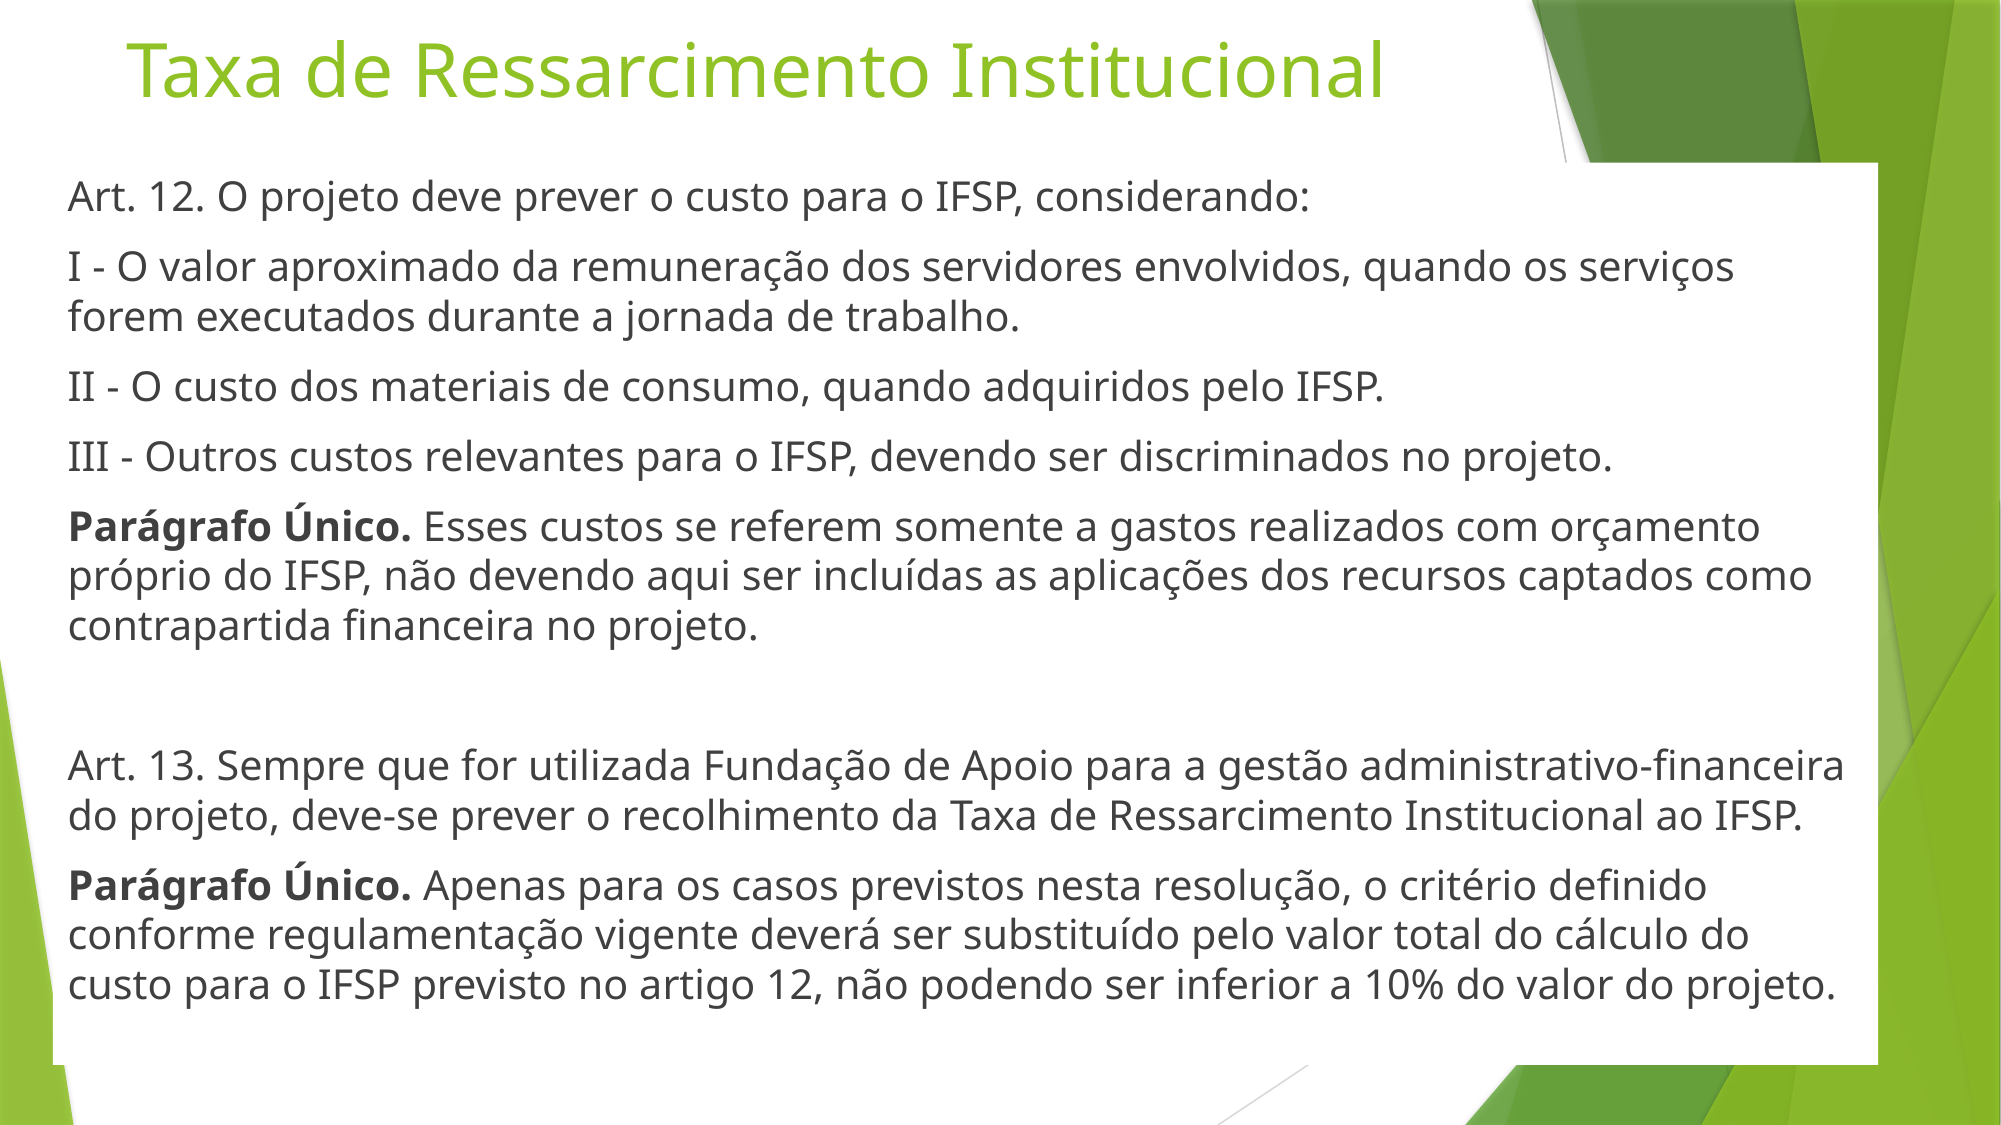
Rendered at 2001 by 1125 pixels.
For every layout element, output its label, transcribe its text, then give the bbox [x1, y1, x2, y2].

list Art. 12. O projeto deve prever o custo para o IFSP, considerando: I - O valor aproximado da remuneração dos servidores envolvidos, quando os serviços forem executados durante a jornada de trabalho. II - O custo dos materiais de consumo, quando adquiridos pelo IFSP. III - Outros custos relevantes para o IFSP, devendo ser discriminados no projeto. Parágrafo Único. Esses custos se referem somente a gastos realizados com orçamento próprio do IFSP, não devendo aqui ser incluídas as aplicações dos recursos captados como contrapartida financeira no projeto. Art. 13. Sempre que for utilizada Fundação de Apoio para a gestão administrativo-financeira do projeto, deve-se prever o recolhimento da Taxa de Ressarcimento Institucional ao IFSP. Parágrafo Único. Apenas para os casos previstos nesta resolução, o critério definido conforme regulamentação vigente deverá ser substituído pelo valor total do cálculo do custo para o IFSP previsto no artigo 12, não podendo ser inferior a 10% do valor do projeto. [52, 162, 1879, 1065]
title Taxa de Ressarcimento Institucional [111, 15, 1522, 162]
